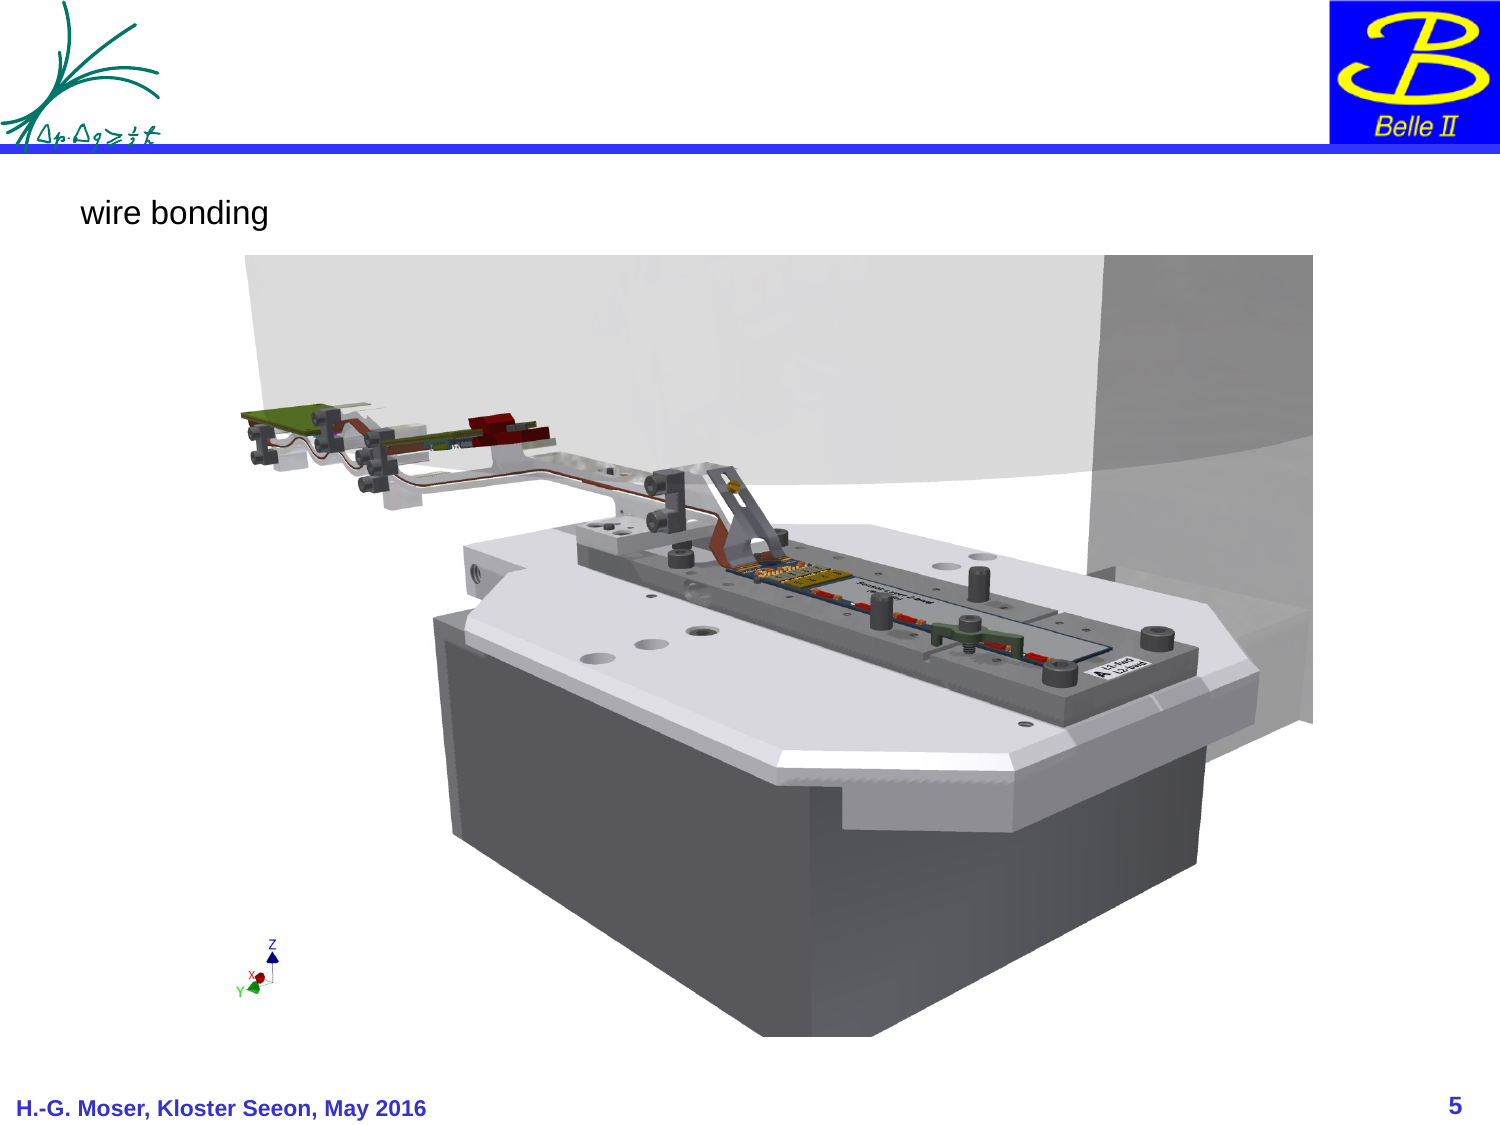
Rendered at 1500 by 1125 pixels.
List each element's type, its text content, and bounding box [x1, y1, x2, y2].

picture [218, 255, 1313, 1037]
text_box wire bonding [65, 183, 285, 279]
slide_number 5 [1411, 1082, 1500, 1125]
picture [1328, 0, 1500, 144]
